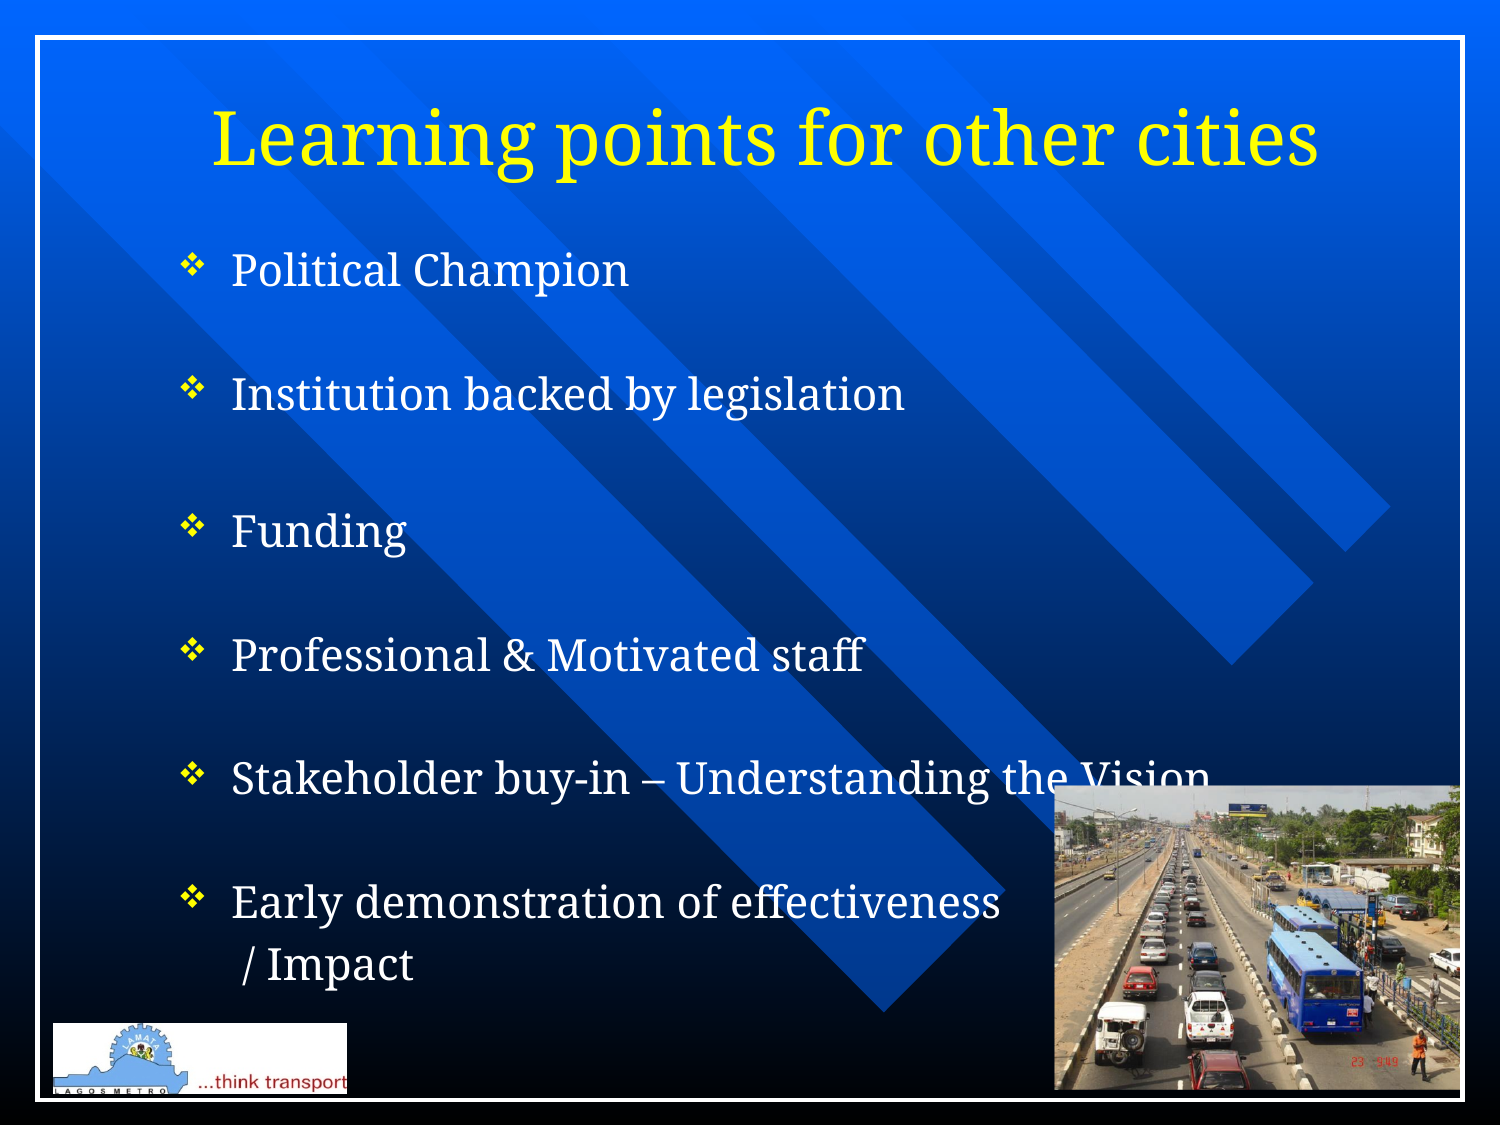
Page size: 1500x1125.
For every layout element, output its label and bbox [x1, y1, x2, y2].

picture [52, 1022, 347, 1094]
picture [1054, 784, 1461, 1091]
text_box [37, 37, 1463, 1100]
